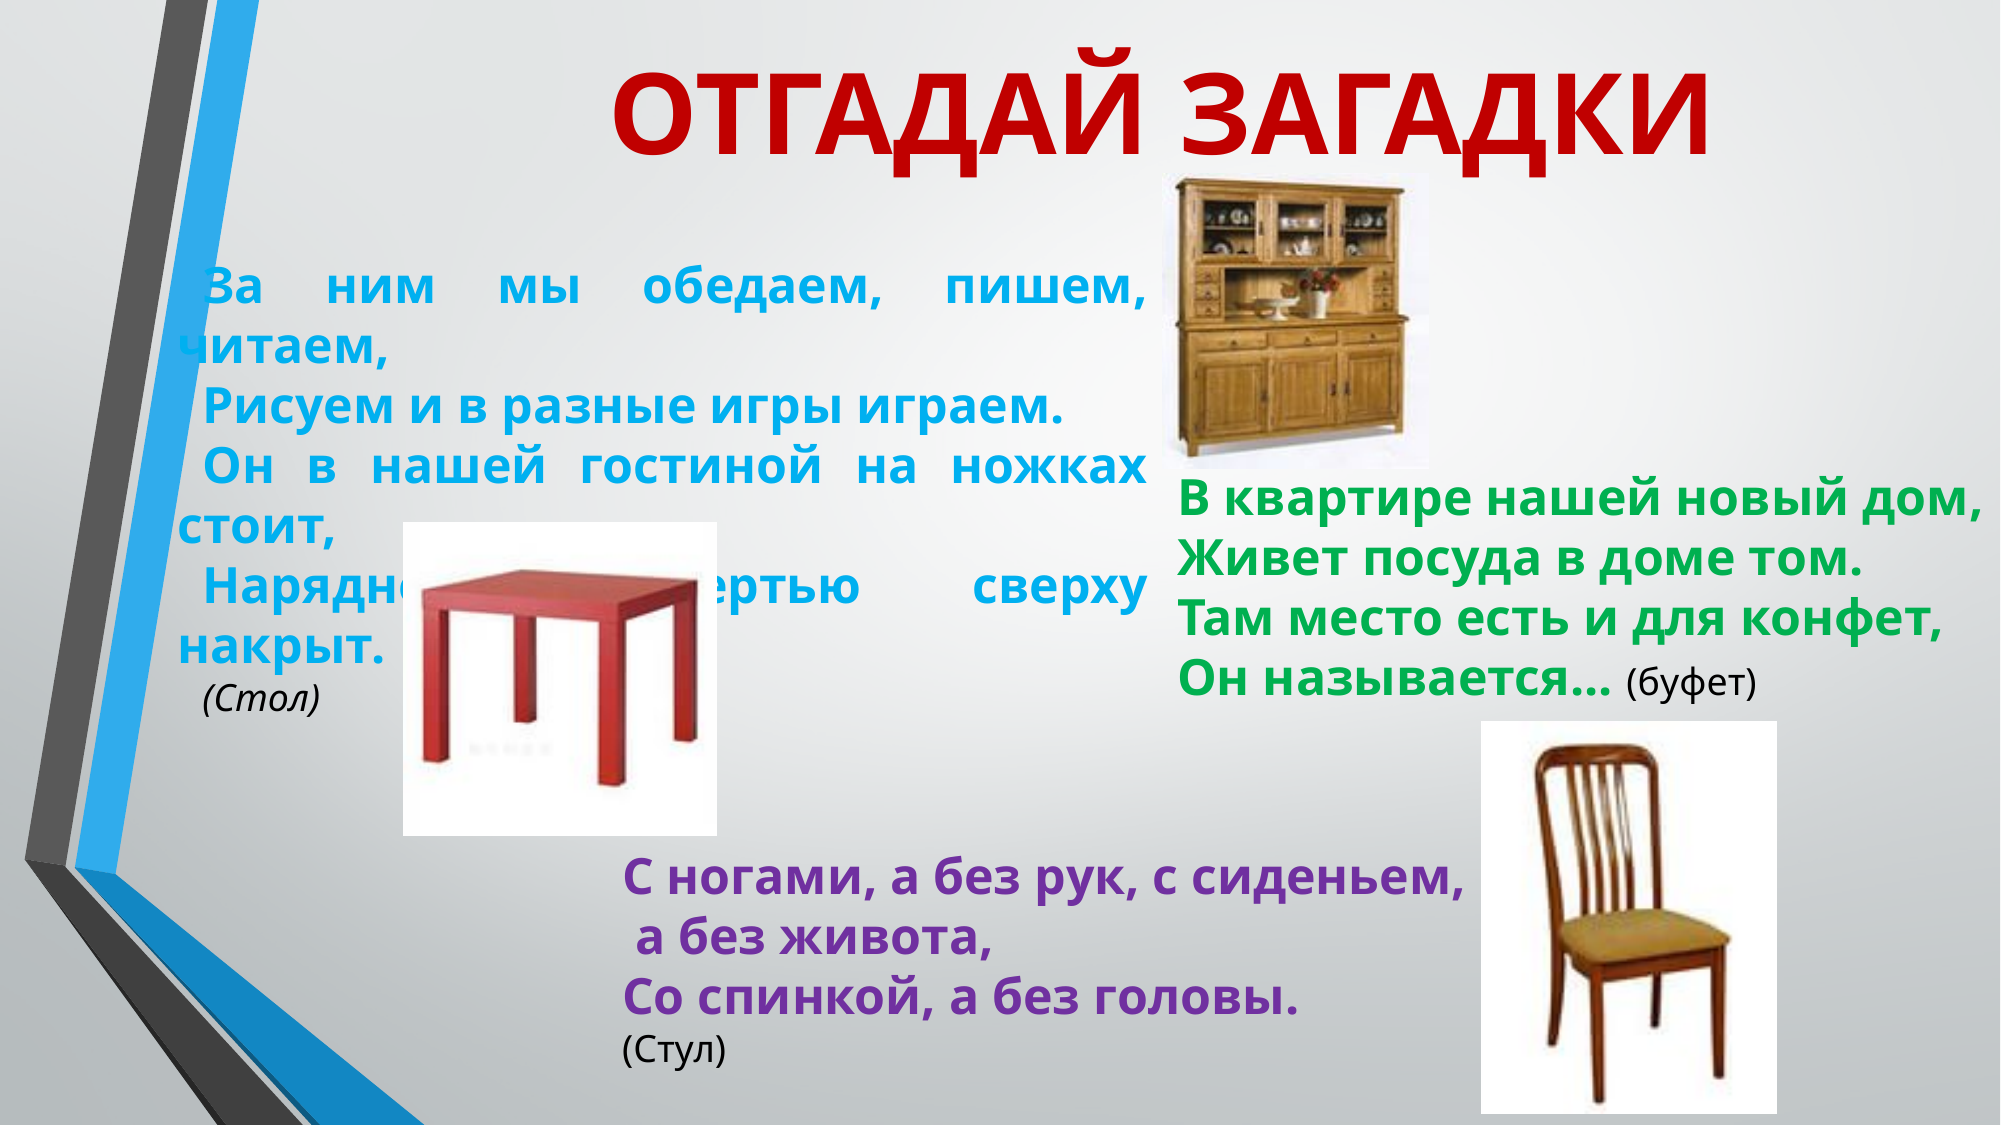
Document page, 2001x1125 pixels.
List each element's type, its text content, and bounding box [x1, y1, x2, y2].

text_box За ним мы обедаем, пишем, читаем, Рисуем и в разные игры играем. Он в нашей гостиной на ножках стоит, Нарядною скатертью сверху накрыт. (Стол) [162, 246, 1163, 727]
text_box В квартире нашей новый дом, Живет посуда в доме том. Там место есть и для конфет, Он называется... (буфет) [1162, 367, 2000, 713]
picture [1481, 721, 1778, 1114]
text_box ОТГАДАЙ ЗАГАДКИ [593, 34, 1732, 185]
text_box С ногами, а без рук, с сиденьем, а без живота, Со спинкой, а без головы. (Стул) [607, 837, 1608, 1125]
picture [403, 522, 718, 837]
picture [1162, 173, 1429, 470]
